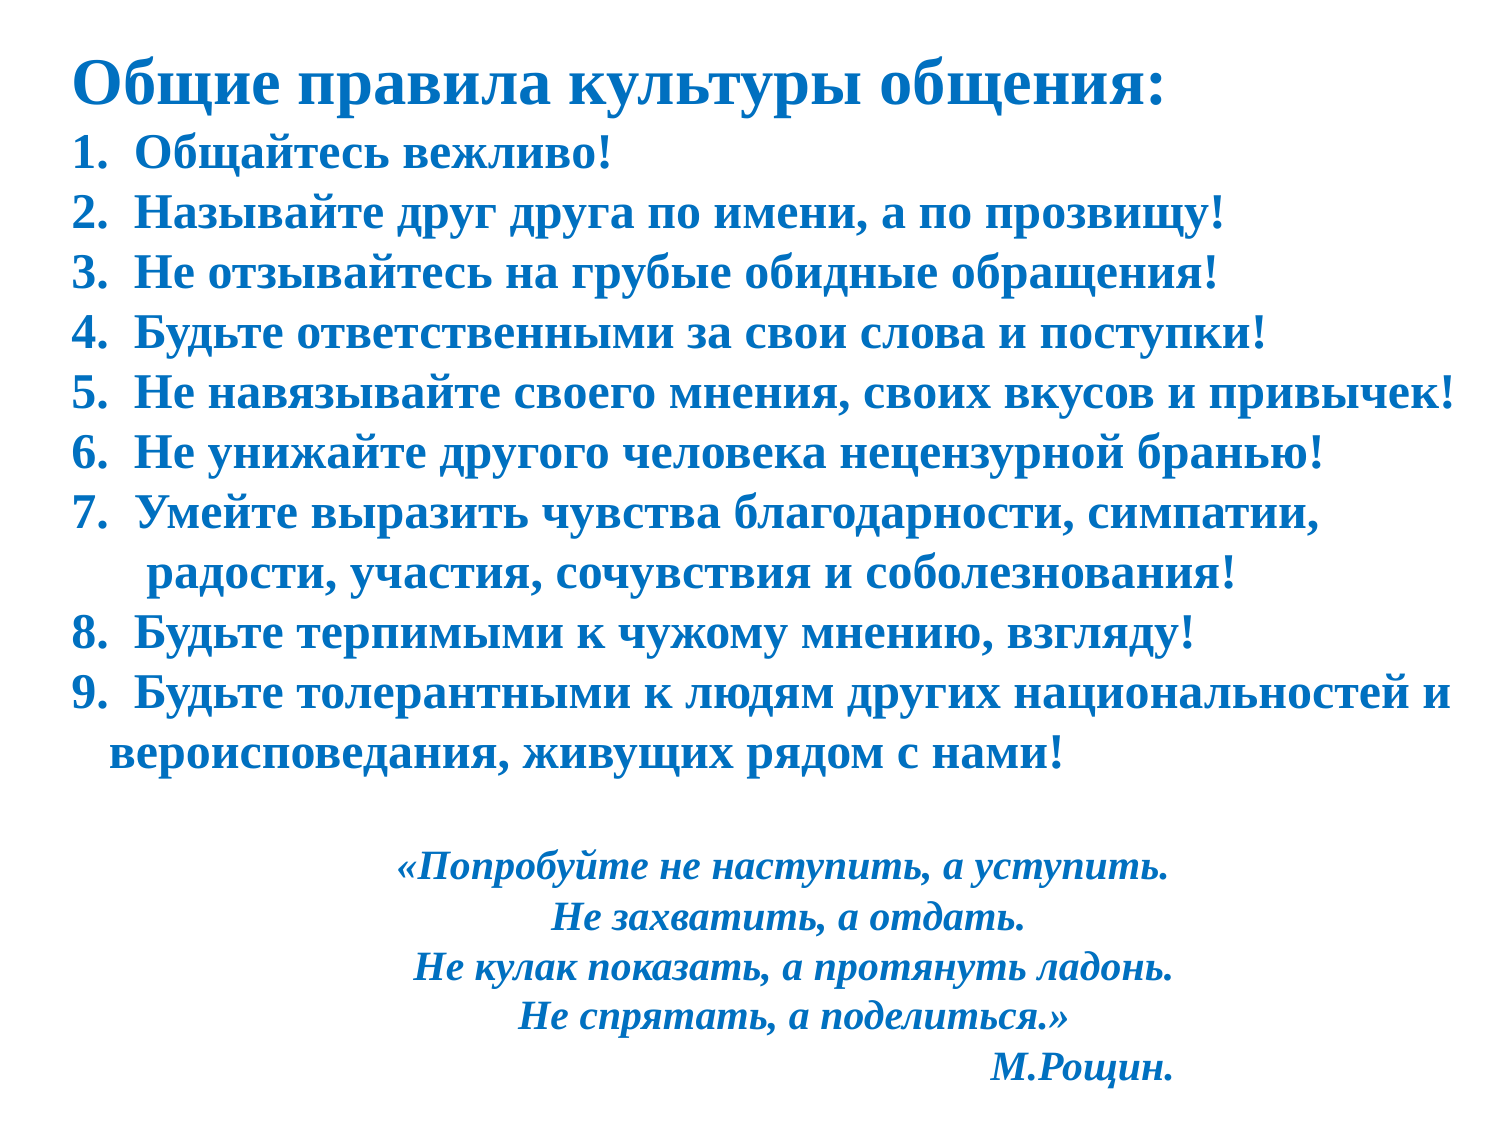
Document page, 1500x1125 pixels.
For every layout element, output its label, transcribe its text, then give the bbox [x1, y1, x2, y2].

text_box Общие правила культуры общения: 1. Общайтесь вежливо! 2. Называйте друг друга по имени, а по прозвищу! 3. Не отзывайтесь на грубые обидные обращения! 4. Будьте ответственными за свои слова и поступки! 5. Не навязывайте своего мнения, своих вкусов и привычек! 6. Не унижайте другого человека нецензурной бранью! 7. Умейте выразить чувства благодарности, симпатии, радости, участия, сочувствия и соболезнования! 8. Будьте терпимыми к чужому мнению, взгляду! 9. Будьте толерантными к людям других национальностей и вероисповедания, живущих рядом с нами! «Попробуйте не наступить, а уступить. Не захватить, а отдать. Не кулак показать, а протянуть ладонь. Не спрятать, а поделиться.» М.Рощин. [56, 30, 1479, 1096]
